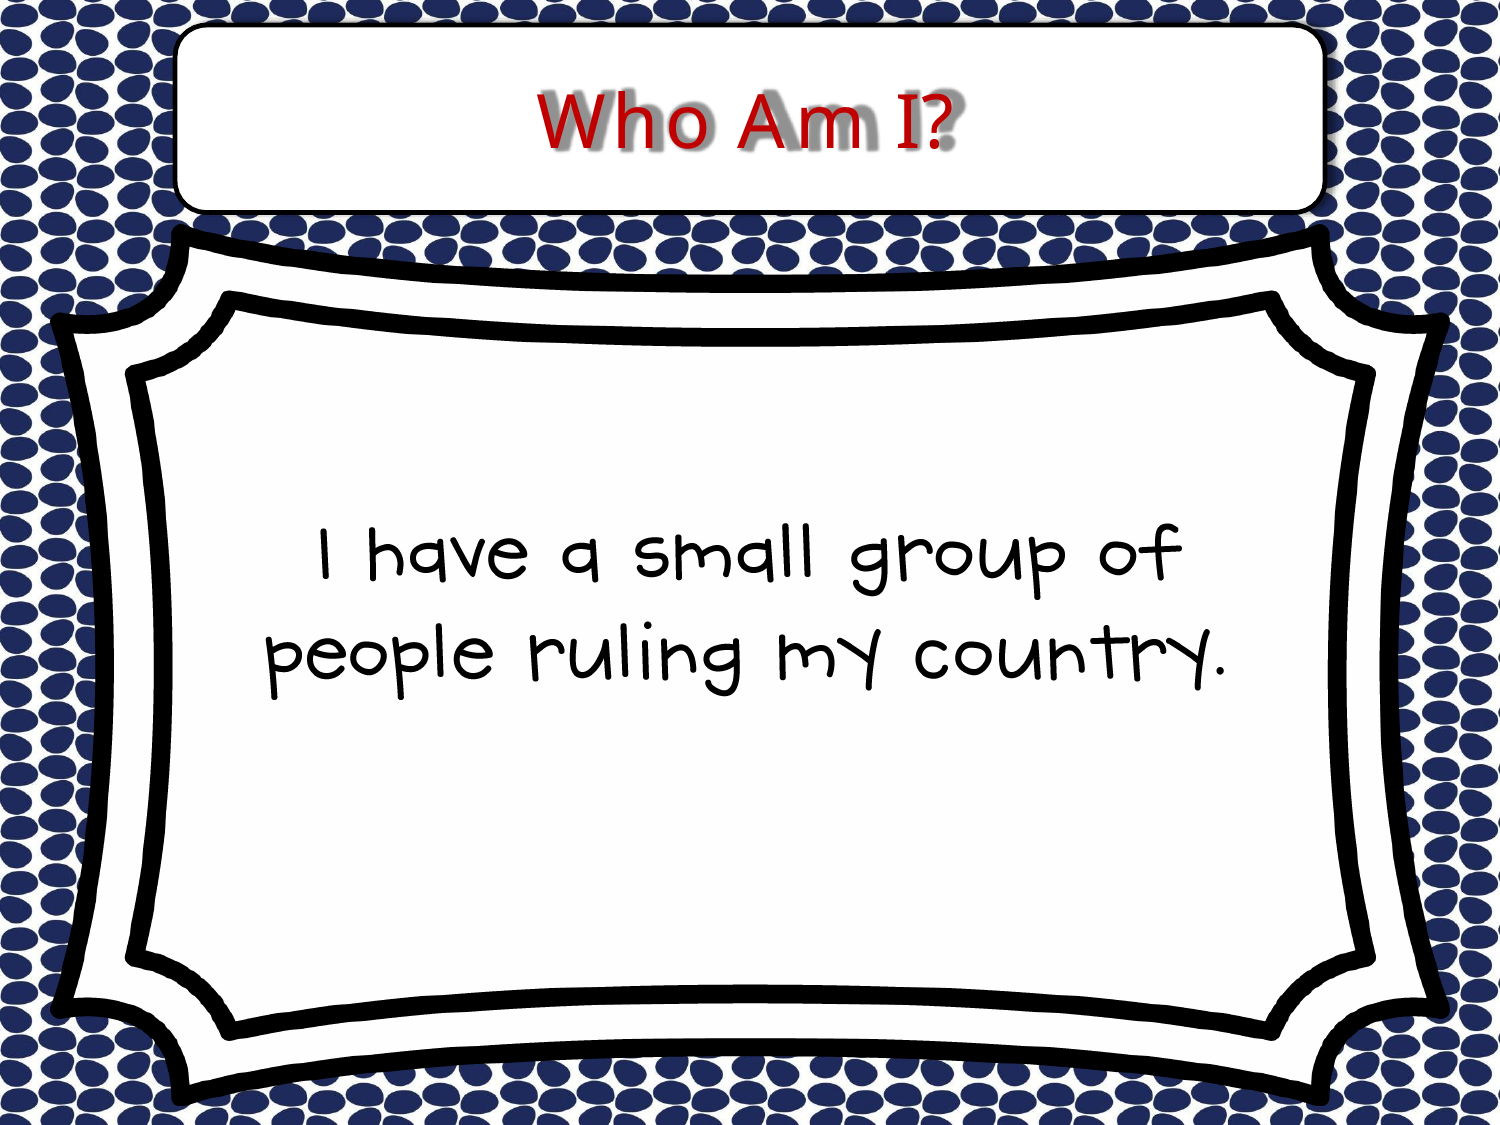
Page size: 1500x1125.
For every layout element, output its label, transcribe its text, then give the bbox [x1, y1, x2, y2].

picture [0, 0, 1500, 1125]
text_box [316, 514, 1251, 605]
text_box [50, 224, 1450, 1106]
text_box [263, 614, 1276, 705]
title Who Am I? [66, 49, 1434, 224]
